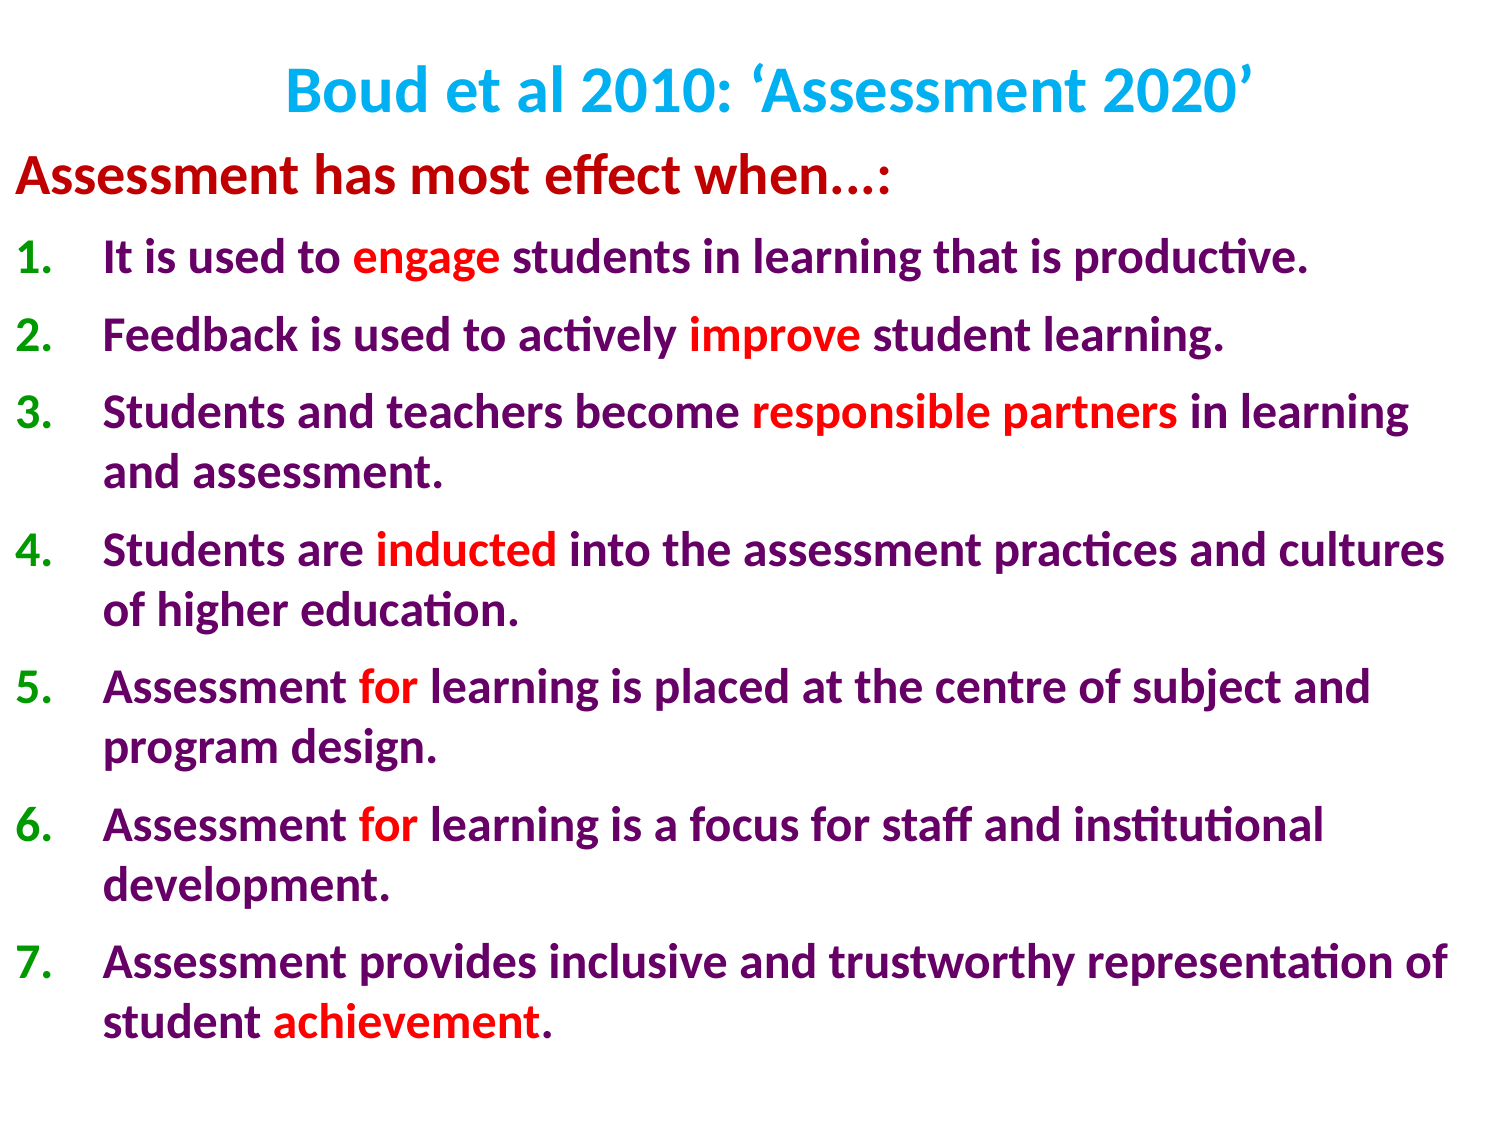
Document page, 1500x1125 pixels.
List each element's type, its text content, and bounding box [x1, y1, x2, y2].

title Boud et al 2010: ‘Assessment 2020’ [40, 30, 1500, 153]
list Assessment has most effect when...: It is used to engage students in learning that is productive. Feedback is used to actively improve student learning. Students and teachers become responsible partners in learning and assessment. Students are inducted into the assessment practices and cultures of higher education. Assessment for learning is placed at the centre of subject and program design. Assessment for learning is a focus for staff and institutional development. Assessment provides inclusive and trustworthy representation of student achievement. [0, 128, 1471, 1125]
